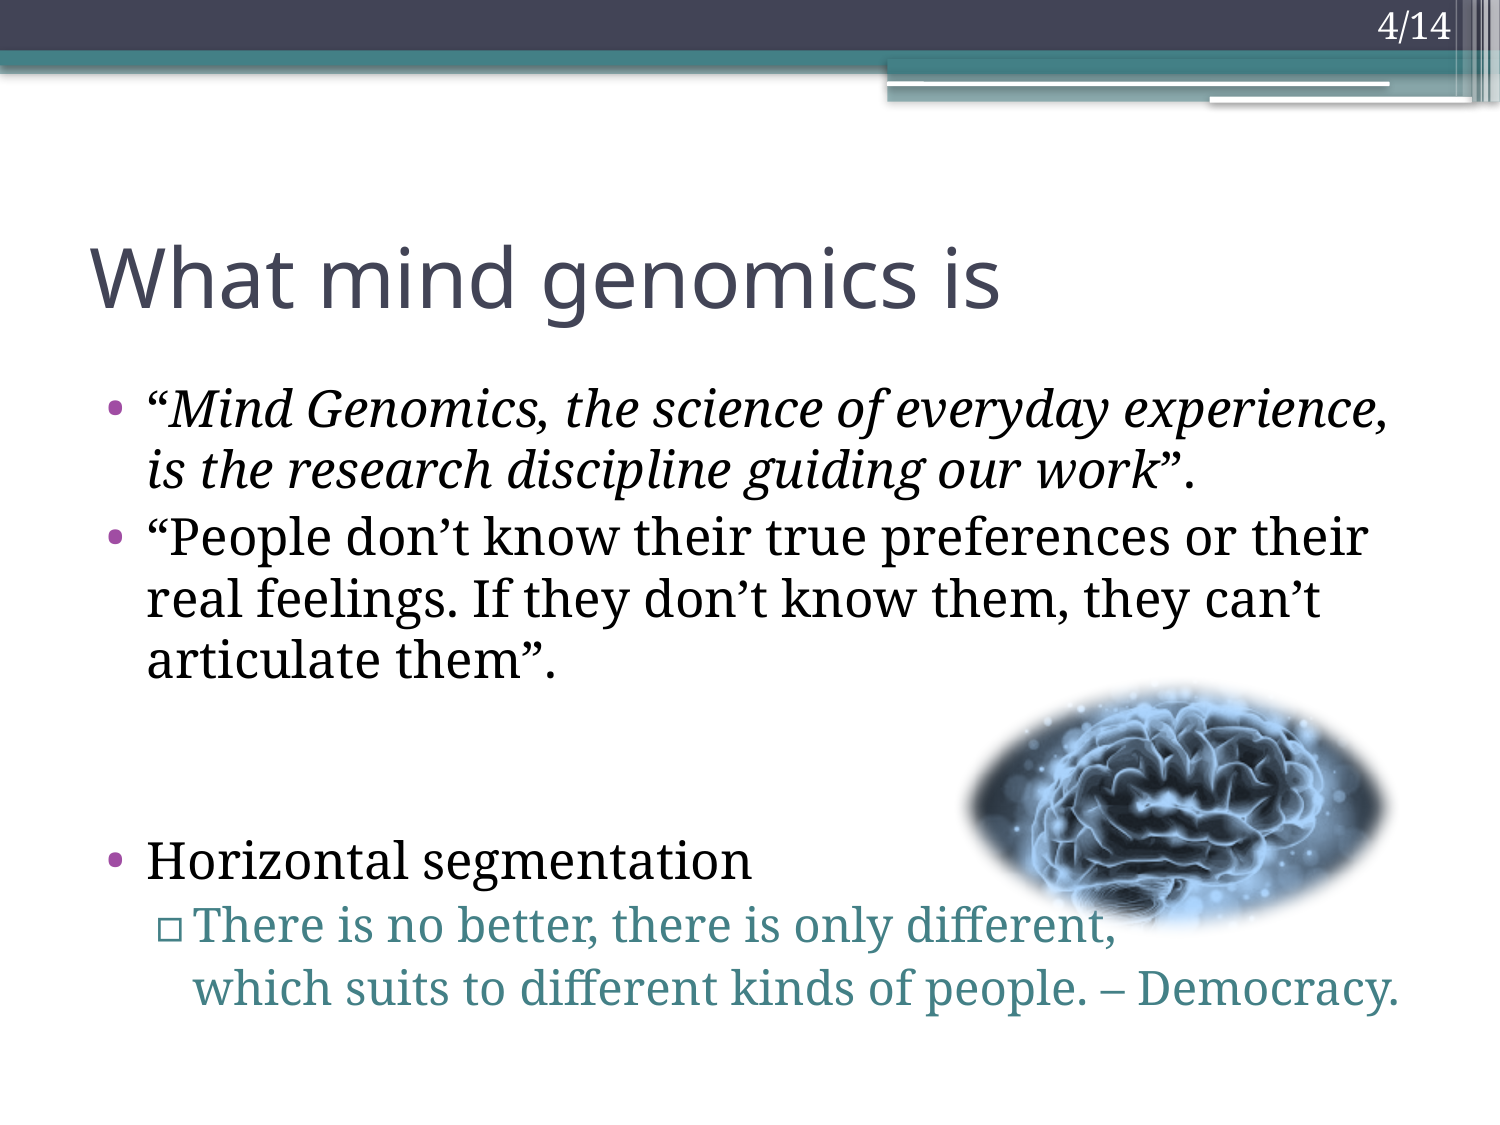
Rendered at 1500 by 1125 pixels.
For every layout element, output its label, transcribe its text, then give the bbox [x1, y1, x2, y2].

picture [949, 674, 1404, 940]
slide_number 4/14 [1341, 0, 1466, 61]
title What mind genomics is [75, 187, 1425, 363]
list “Mind Genomics, the science of everyday experience, is the research discipline guiding our work”. “People don’t know their true preferences or their real feelings. If they don’t know them, they can’t articulate them”. Horizontal segmentation There is no better, there is only different, which suits to different kinds of people. – Democracy. [75, 368, 1425, 1079]
